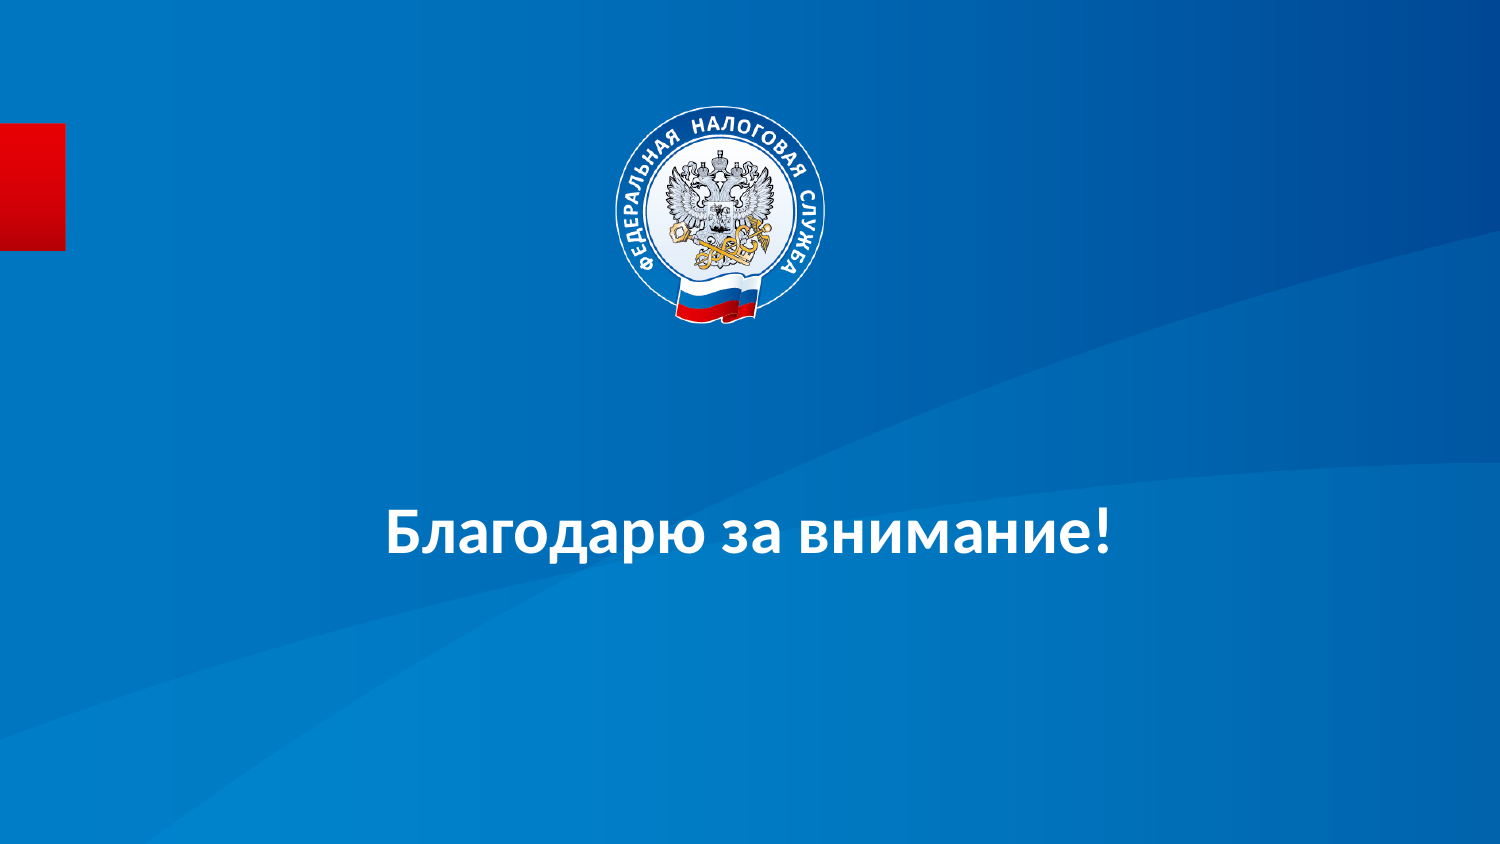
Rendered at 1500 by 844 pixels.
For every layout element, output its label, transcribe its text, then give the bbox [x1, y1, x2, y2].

title Благодарю за внимание! [324, 433, 1176, 615]
picture [0, 0, 1500, 844]
